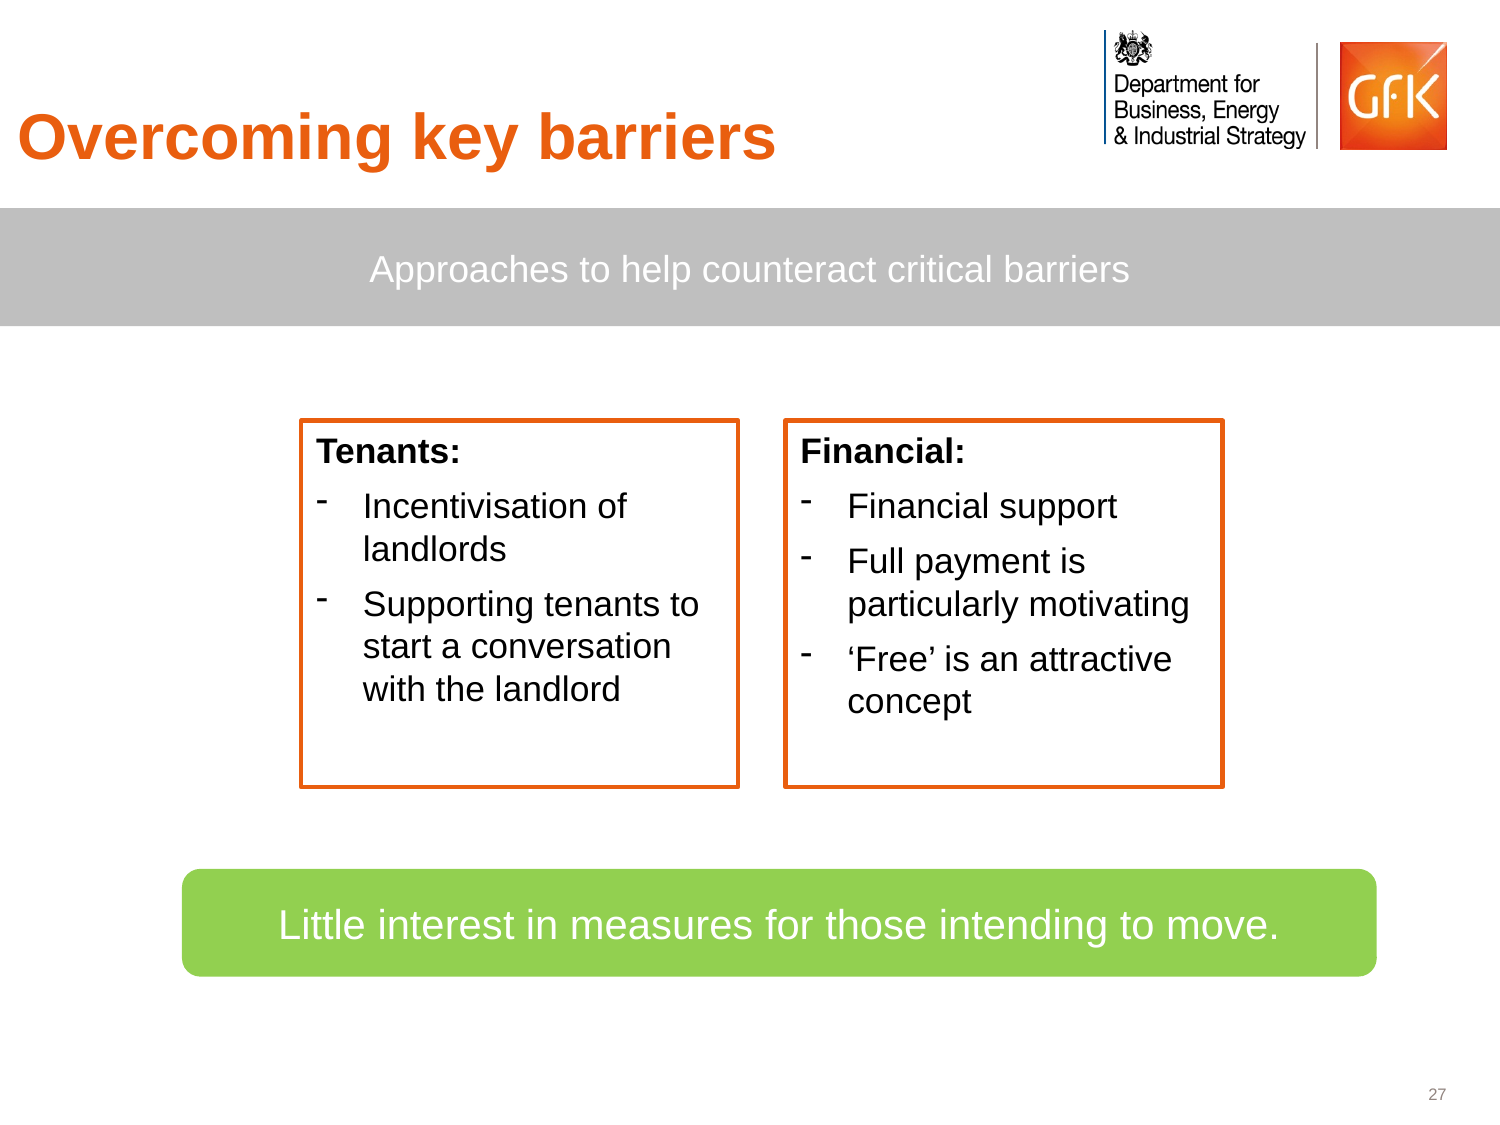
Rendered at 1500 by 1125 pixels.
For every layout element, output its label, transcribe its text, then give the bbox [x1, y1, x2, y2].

text_box Tenants: Incentivisation of landlords Supporting tenants to start a conversation with the landlord [299, 419, 740, 789]
title Overcoming key barriers [17, 66, 1128, 173]
picture [1104, 30, 1306, 149]
text_box Little interest in measures for those intending to move. [180, 867, 1379, 978]
text_box Approaches to help counteract critical barriers [0, 206, 1500, 328]
picture [1340, 42, 1447, 150]
text_box Financial: Financial support Full payment is particularly motivating ‘Free’ is an attractive concept [783, 419, 1225, 789]
